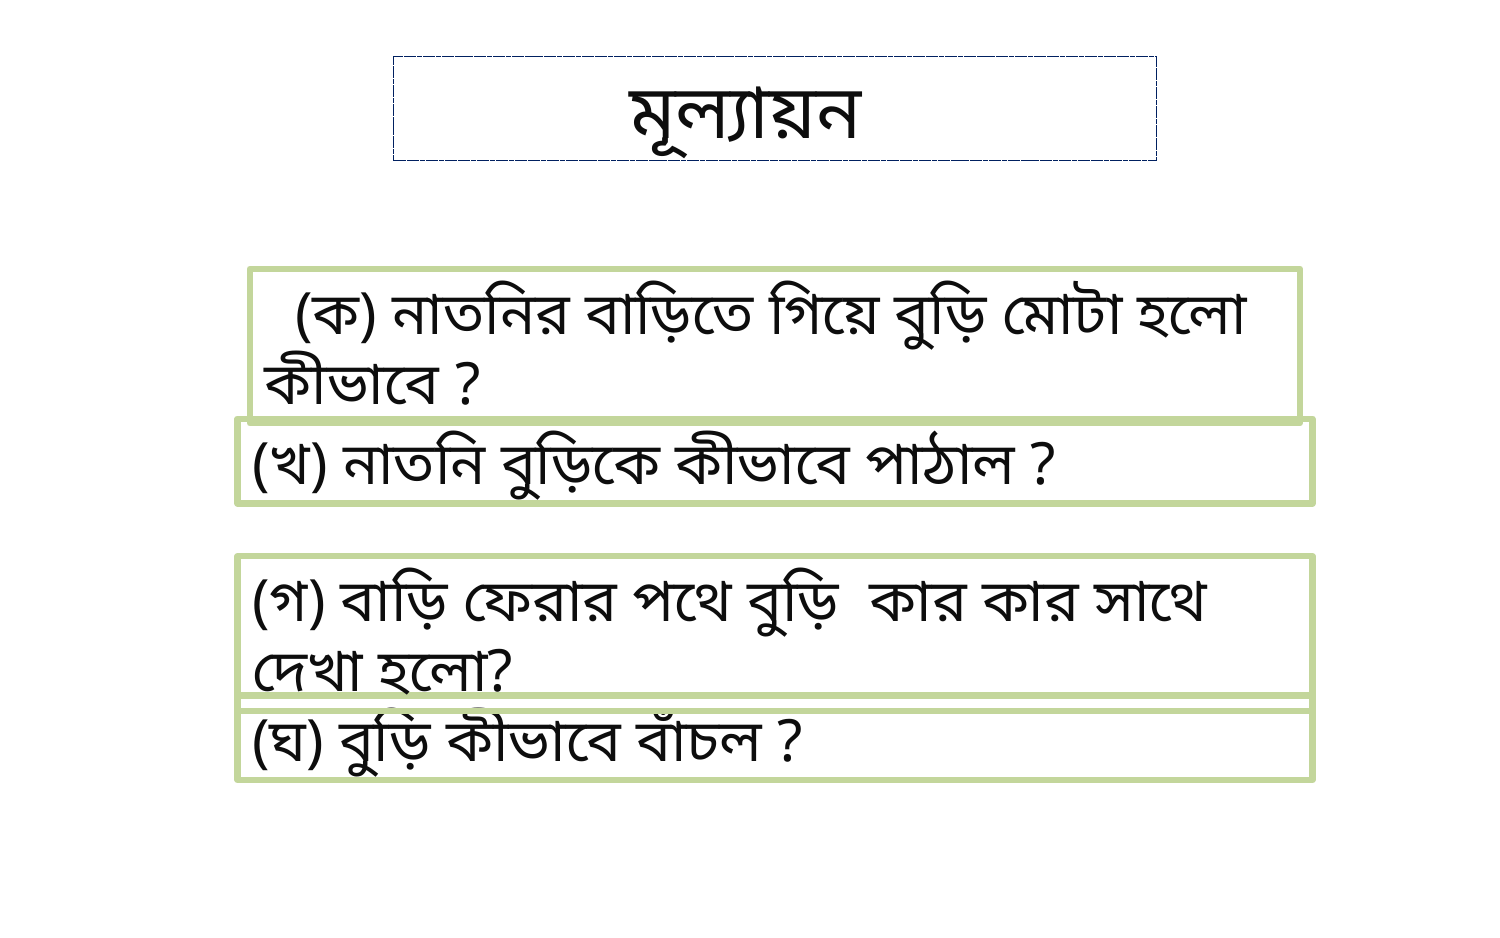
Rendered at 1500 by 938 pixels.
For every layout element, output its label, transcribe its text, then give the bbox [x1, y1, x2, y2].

text_box (ক) নাতনির বাড়িতে গিয়ে বুড়ি মোটা হলো কীভাবে ? [249, 268, 1300, 418]
text_box (খ) নাতনি বুড়িকে কীভাবে পাঠাল ? [237, 418, 1313, 504]
text_box মূল্যায়ন [393, 56, 1157, 161]
text_box (গ) বাড়ি ফেরার পথে বুড়ি কার কার সাথে দেখা হলো? [237, 556, 1313, 711]
text_box (ঘ) বুড়ি কীভাবে বাঁচল ? [237, 711, 1313, 781]
